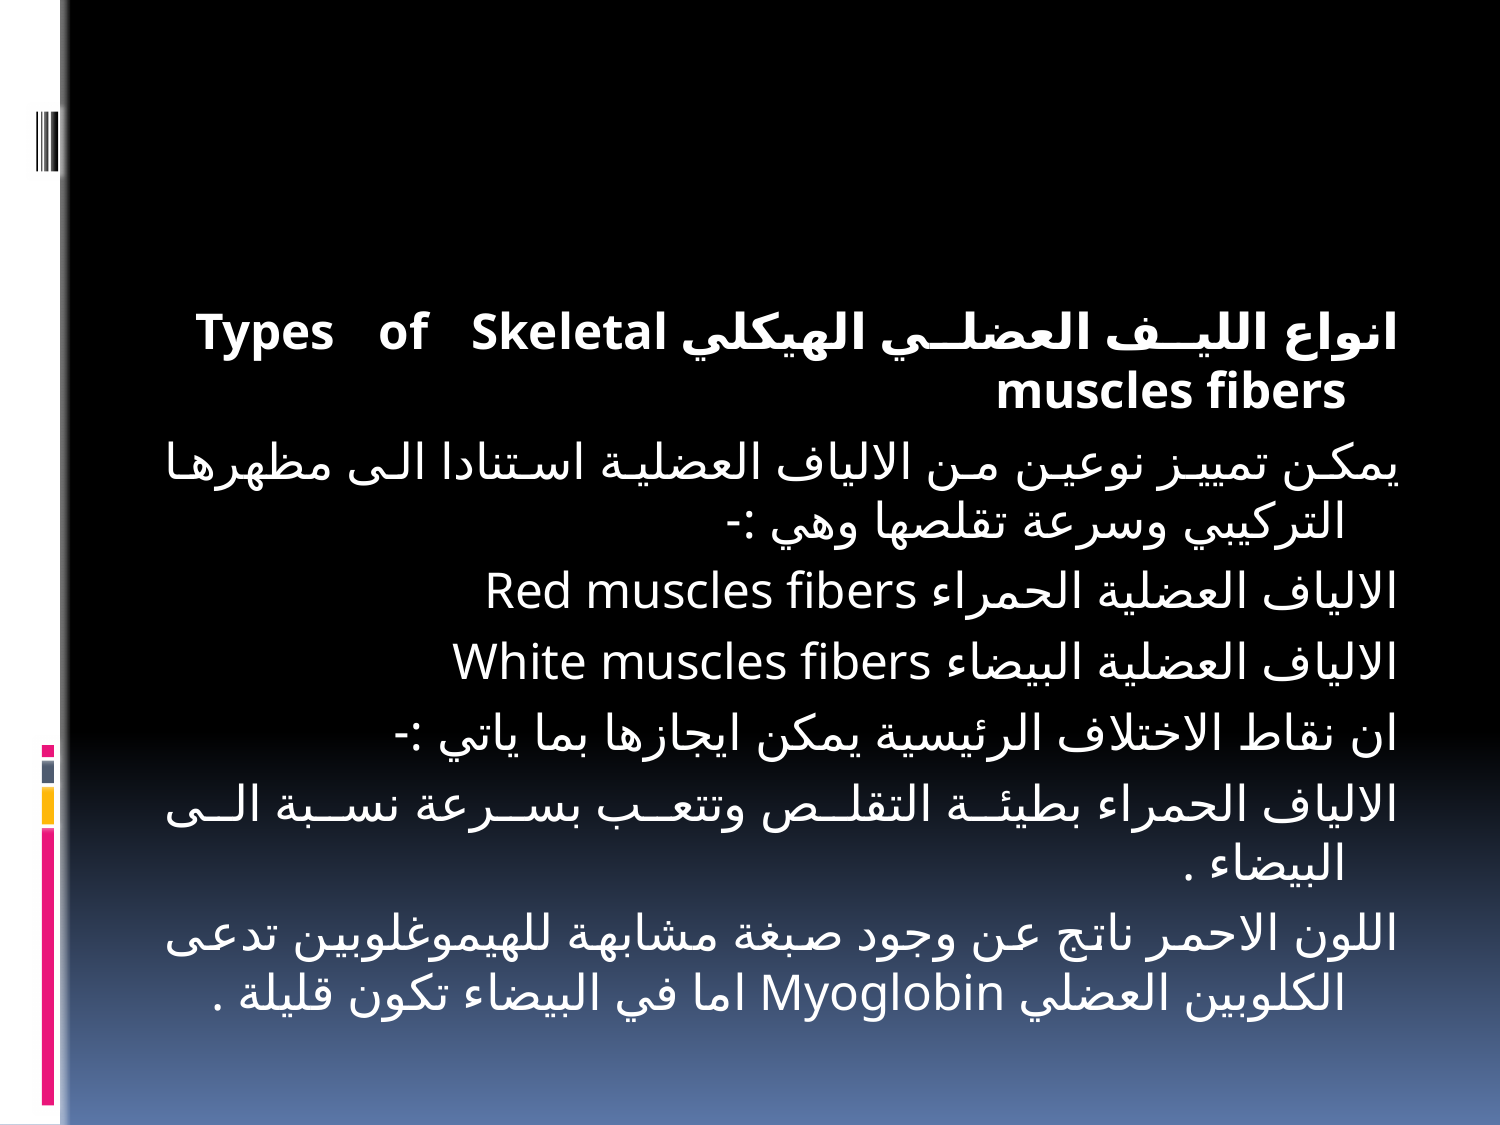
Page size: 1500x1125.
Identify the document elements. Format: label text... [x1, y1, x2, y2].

list انواع الليف العضلي الهيكلي Types of Skeletal muscles fibers يمكن تمييز نوعين من الالياف العضلية استنادا الى مظهرها التركيبي وسرعة تقلصها وهي :- الالياف العضلية الحمراء Red muscles fibers الالياف العضلية البيضاء White muscles fibers ان نقاط الاختلاف الرئيسية يمكن ايجازها بما ياتي :- الالياف الحمراء بطيئة التقلص وتتعب بسرعة نسبة الى البيضاء . اللون الاحمر ناتج عن وجود صبغة مشابهة للهيموغلوبين تدعى الكلوبين العضلي Myoglobin اما في البيضاء تكون قليلة . [150, 292, 1425, 1043]
